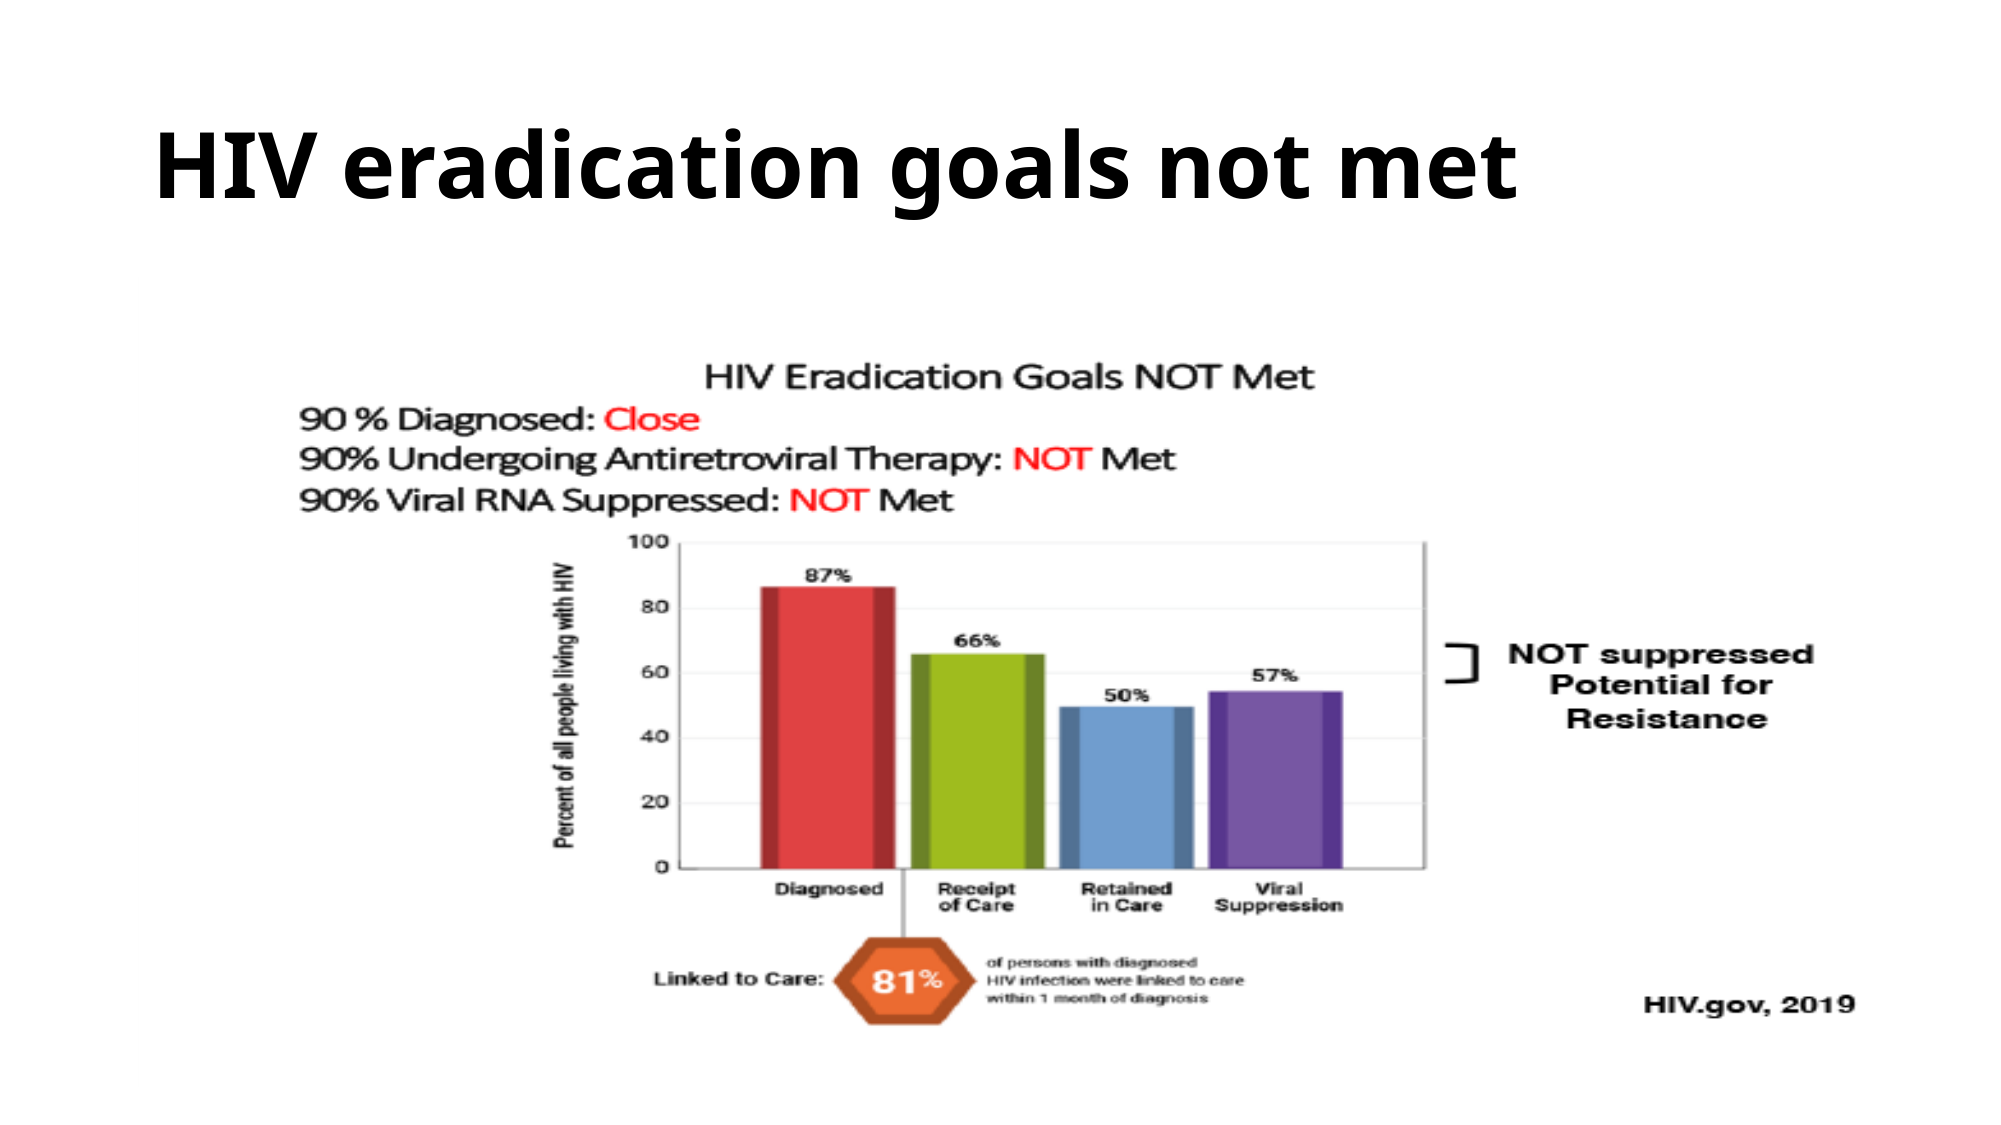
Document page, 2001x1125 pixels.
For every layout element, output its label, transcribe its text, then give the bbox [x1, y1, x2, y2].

picture [137, 277, 1863, 1087]
title HIV eradication goals not met [137, 59, 1863, 277]
